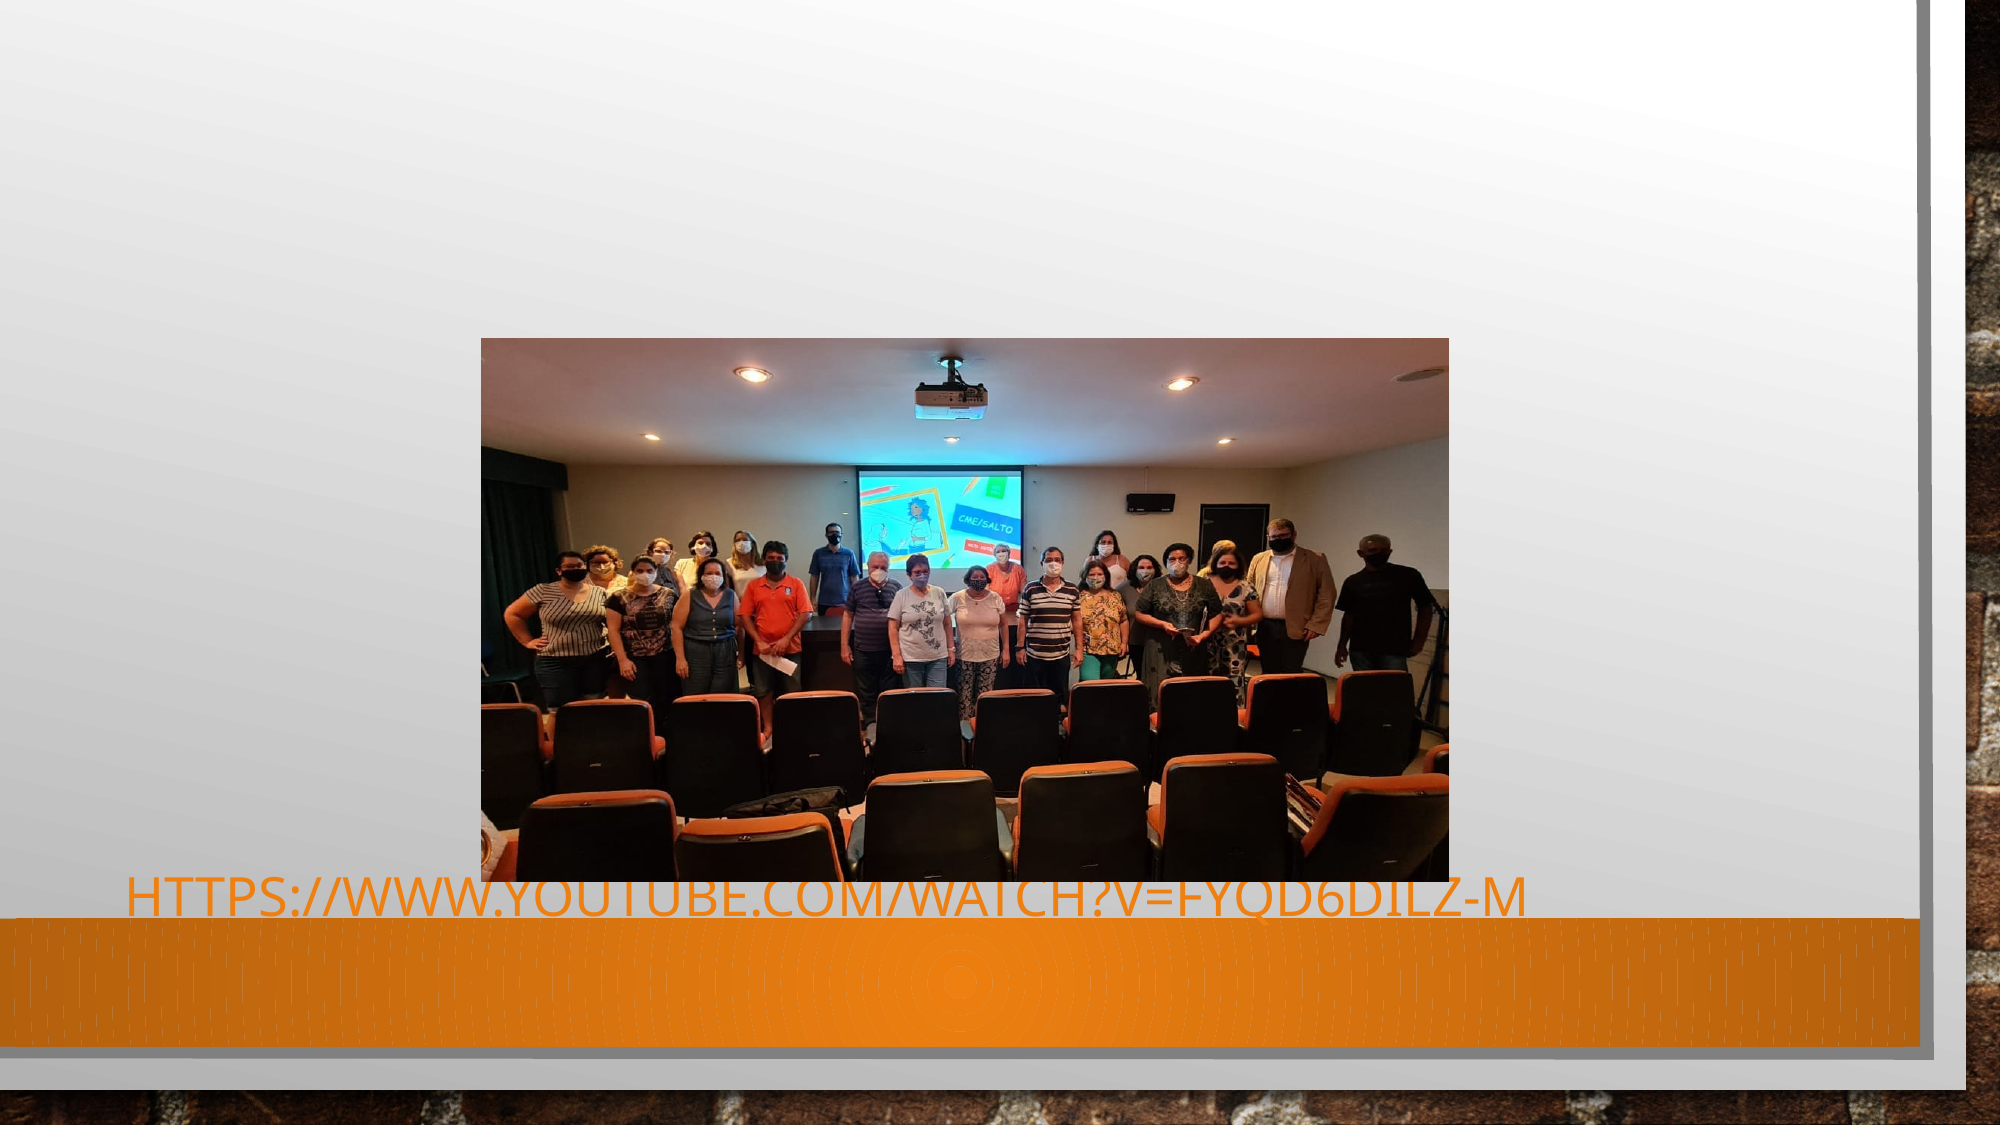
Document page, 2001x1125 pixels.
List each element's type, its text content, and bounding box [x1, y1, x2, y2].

picture [0, 0, 2000, 1125]
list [481, 338, 1449, 883]
title https://www.youtube.com/watch?v=FyqD6dIlz-M [109, 733, 1677, 937]
